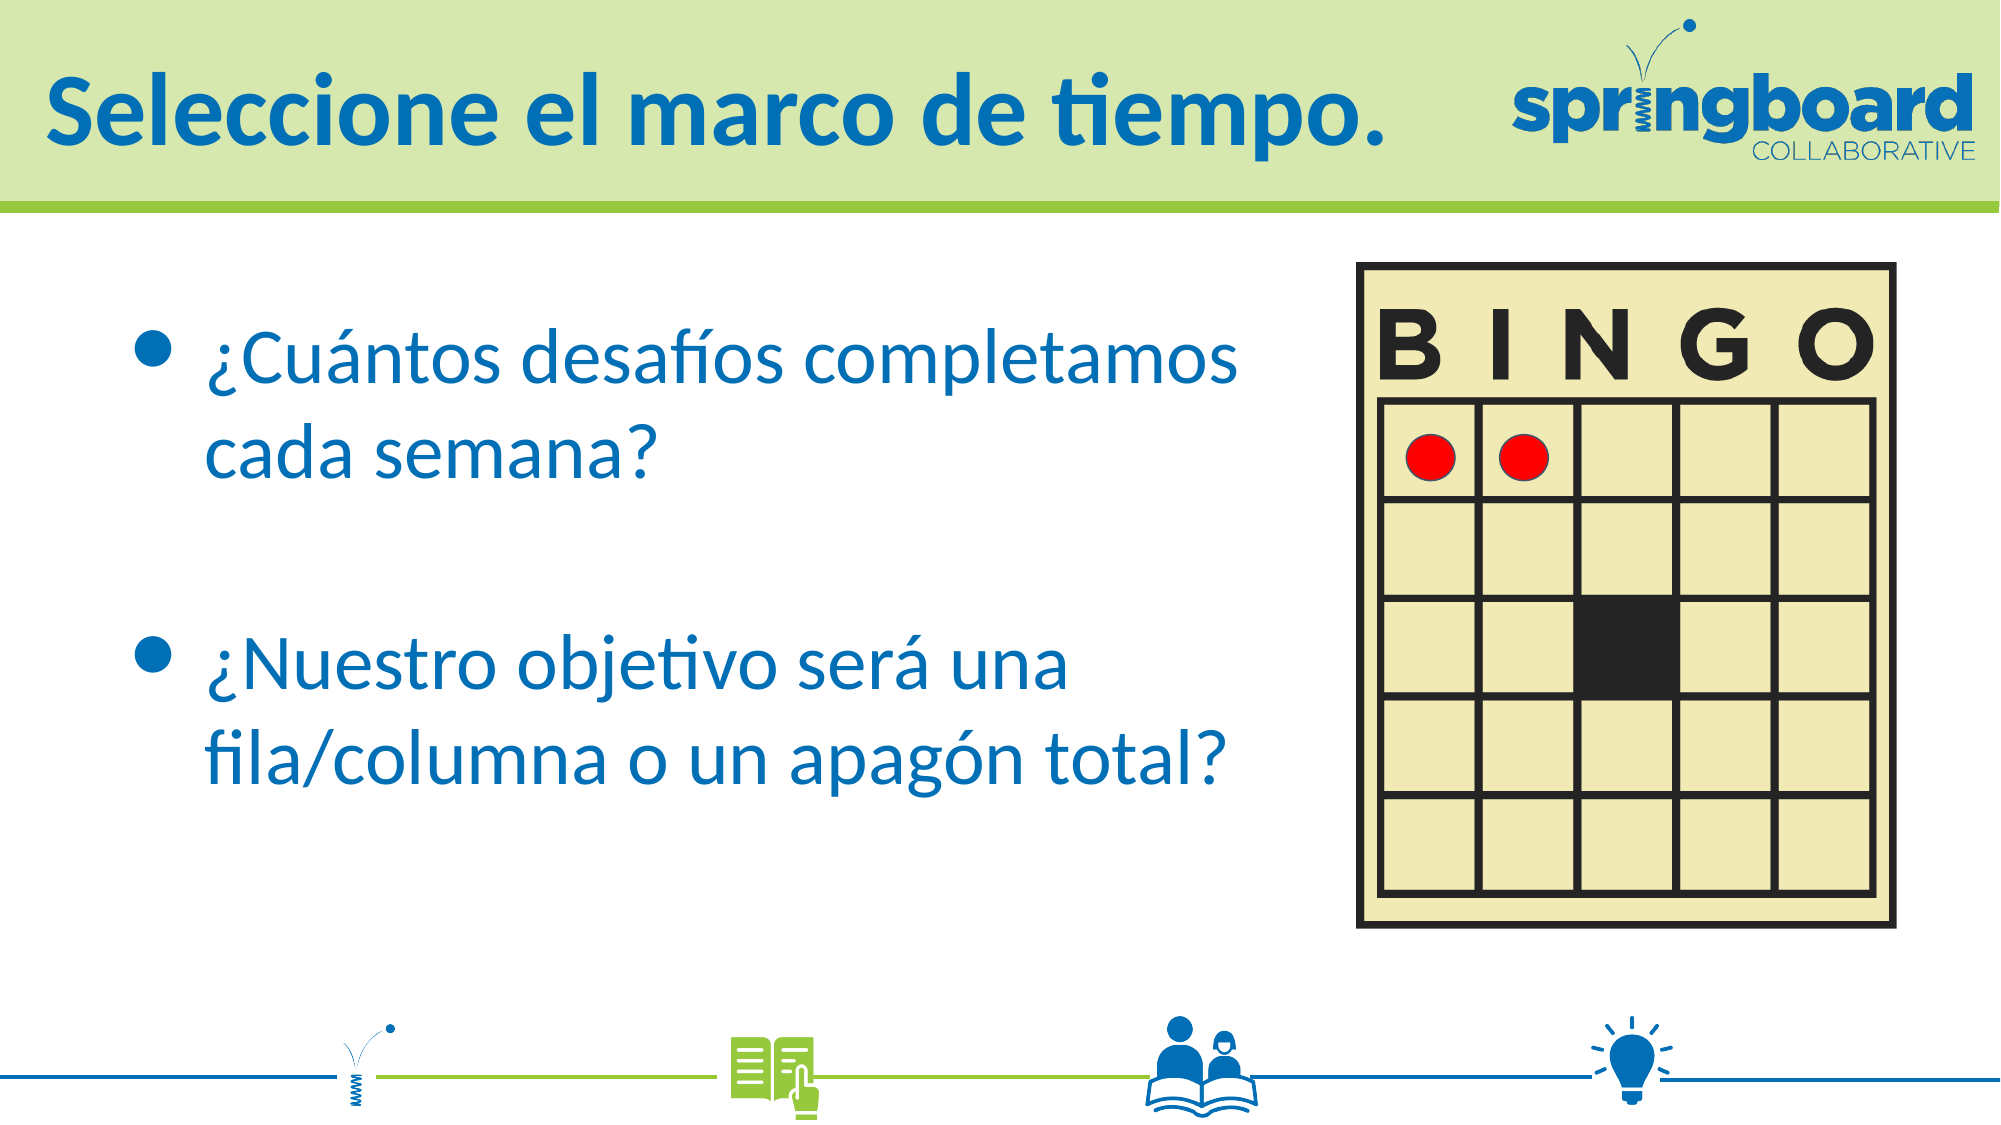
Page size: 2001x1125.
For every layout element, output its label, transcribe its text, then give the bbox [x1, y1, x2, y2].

picture [731, 1037, 819, 1120]
picture [1591, 1016, 1673, 1105]
title Seleccione el marco de tiempo. [0, 0, 2000, 196]
picture [343, 1024, 395, 1106]
picture [1356, 256, 1897, 929]
list ¿Cuántos desafíos completamos cada semana? ¿Nuestro objetivo será una fila/columna o un apagón total? [67, 297, 1258, 895]
picture [1145, 1016, 1258, 1118]
